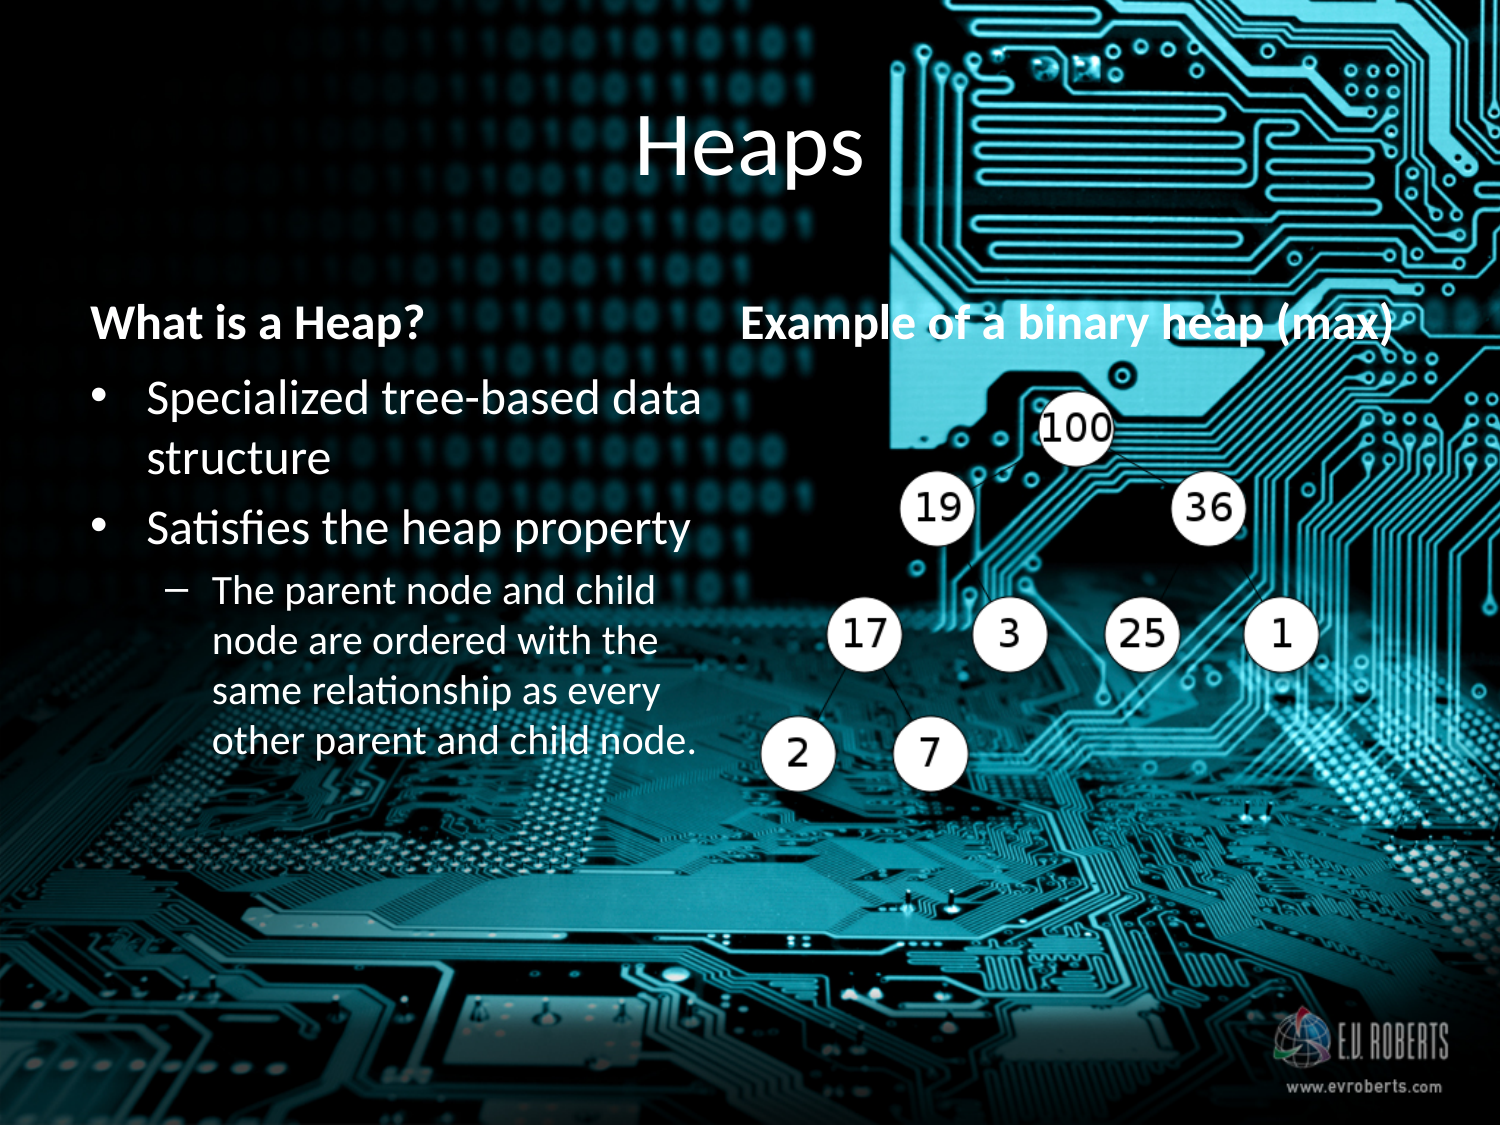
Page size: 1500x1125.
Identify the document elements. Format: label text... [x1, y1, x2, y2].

list Example of a binary heap (max) [725, 249, 1425, 357]
picture [0, 0, 1500, 1125]
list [724, 349, 1389, 842]
title Heaps [75, 45, 1425, 233]
list What is a Heap? [75, 251, 725, 356]
list Specialized tree-based data structure Satisfies the heap property The parent node and child node are ordered with the same relationship as every other parent and child node. [75, 356, 738, 1005]
